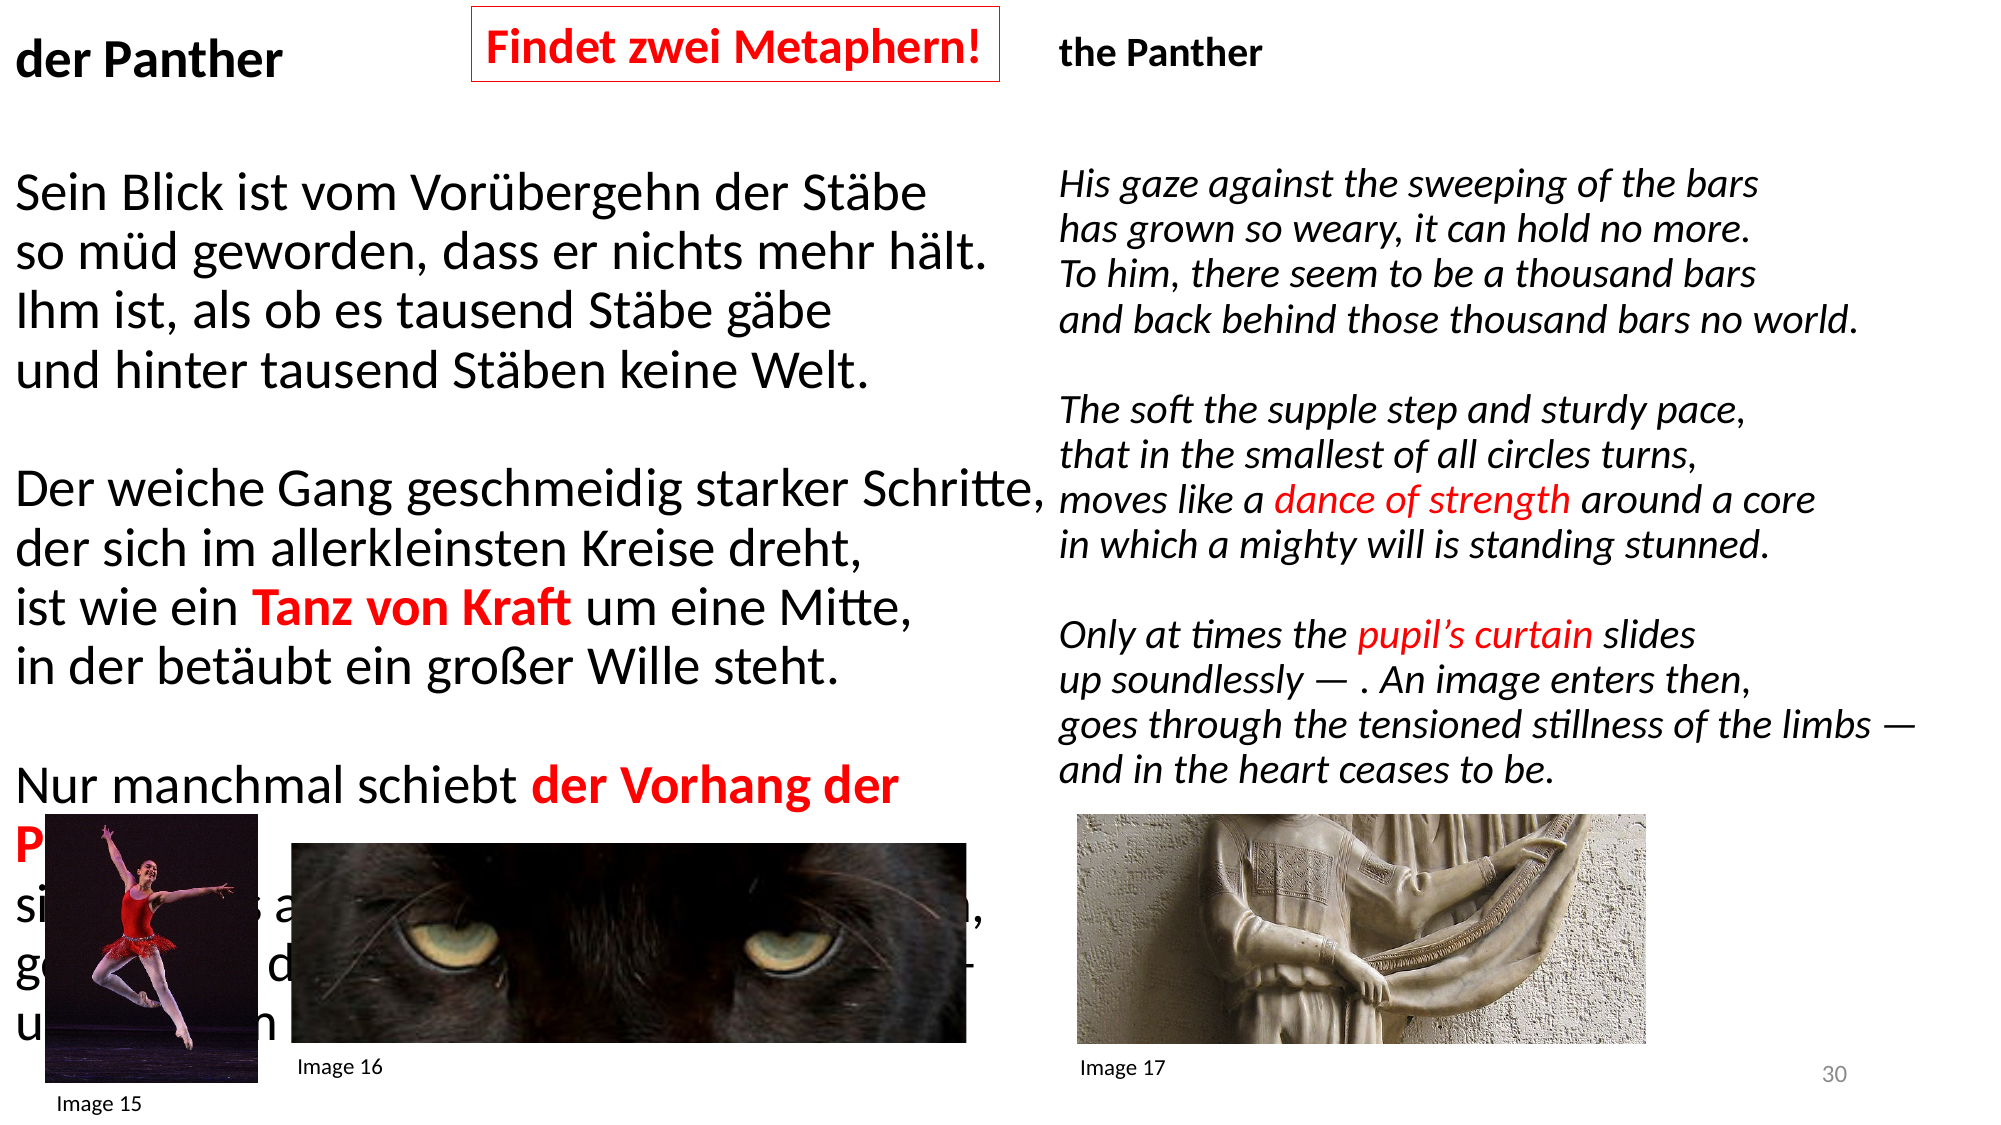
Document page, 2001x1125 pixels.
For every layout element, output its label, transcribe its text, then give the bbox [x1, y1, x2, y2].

text_box the Panther His gaze against the sweeping of the bars has grown so weary, it can hold no more. To him, there seem to be a thousand bars and back behind those thousand bars no world. The soft the supple step and sturdy pace, that in the smallest of all circles turns, moves like a dance of strength around a core in which a mighty will is standing stunned. Only at times the pupil’s curtain slides up soundlessly — . An image enters then, goes through the tensioned stillness of the limbs — and in the heart ceases to be. [1043, 22, 1970, 1107]
text_box Image 17 [1065, 1045, 1315, 1088]
picture [45, 814, 258, 1083]
picture [1077, 814, 1646, 1044]
picture [291, 843, 967, 1043]
list der Panther Sein Blick ist vom Vorübergehn der Stäbe so müd geworden, dass er nichts mehr hält. Ihm ist, als ob es tausend Stäbe gäbe und hinter tausend Stäben keine Welt. Der weiche Gang geschmeidig starker Schritte, der sich im allerkleinsten Kreise dreht, ist wie ein Tanz von Kraft um eine Mitte, in der betäubt ein großer Wille steht. Nur manchmal schiebt der Vorhang der Pupille sich lautlos auf –. Dann geht ein Bild hinein, geht durch der Glieder angespannte Stille – und hört im Herzen auf zu sein. [0, 22, 1043, 1107]
text_box Image 16 [282, 1043, 532, 1087]
text_box Findet zwei Metaphern! [471, 6, 1000, 82]
text_box Image 15 [41, 1081, 292, 1124]
